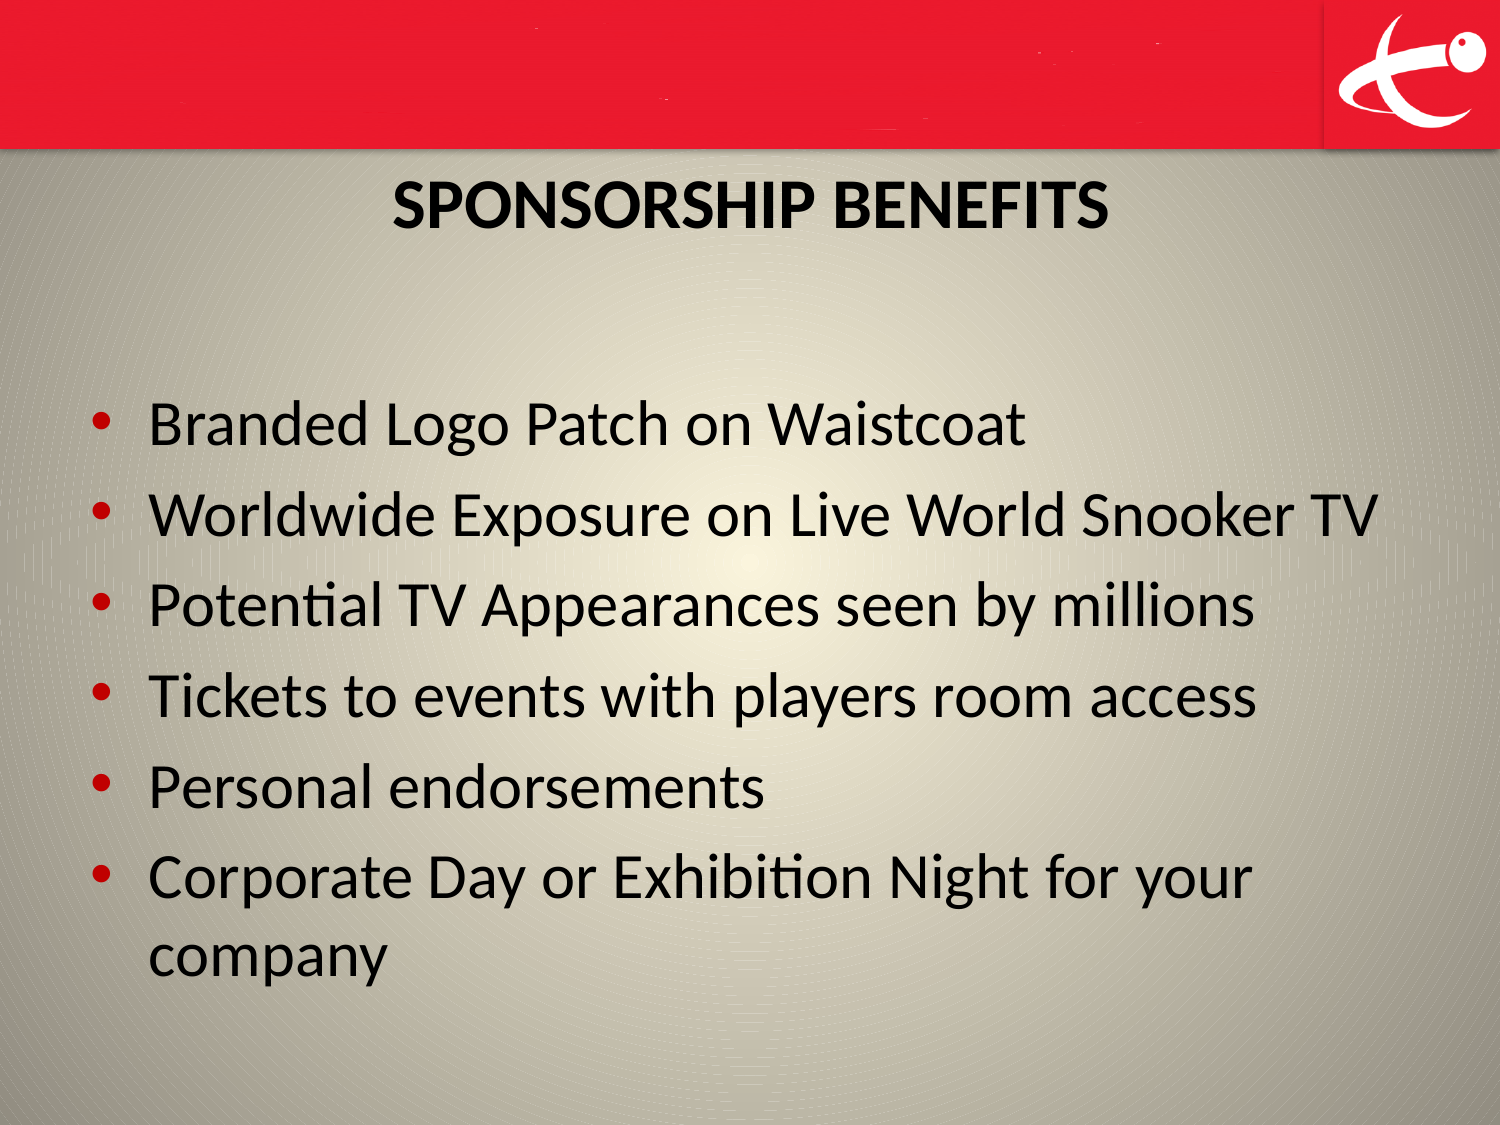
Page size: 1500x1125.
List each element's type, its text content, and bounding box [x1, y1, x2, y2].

title SPONSORSHIP BENEFITS [76, 149, 1427, 337]
list Branded Logo Patch on Waistcoat Worldwide Exposure on Live World Snooker TV Potential TV Appearances seen by millions Tickets to events with players room access Personal endorsements Corporate Day or Exhibition Night for your company [75, 373, 1425, 1005]
picture [0, 0, 1500, 149]
